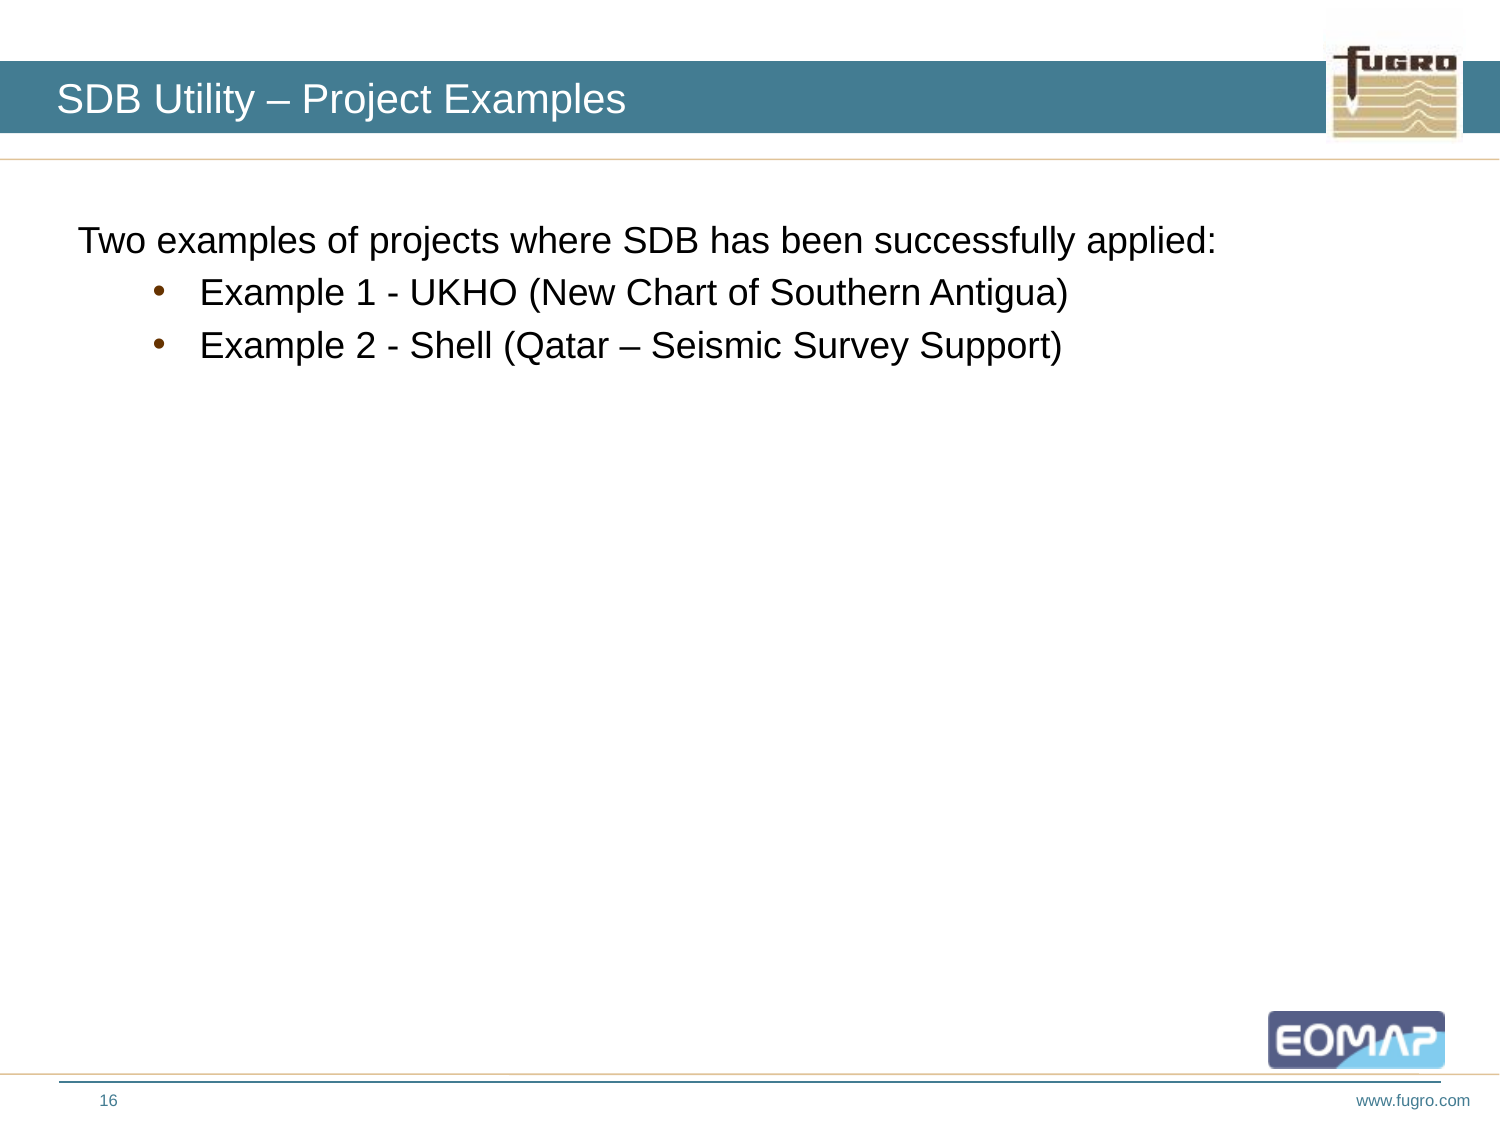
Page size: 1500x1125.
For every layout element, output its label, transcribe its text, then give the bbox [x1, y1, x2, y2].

picture [1323, 8, 1466, 144]
list Two examples of projects where SDB has been successfully applied: Example 1 - UKHO (New Chart of Southern Antigua) Example 2 - Shell (Qatar – Seismic Survey Support) [62, 207, 1445, 1048]
picture [1268, 1010, 1445, 1069]
title SDB Utility – Project Examples [41, 3, 1266, 192]
